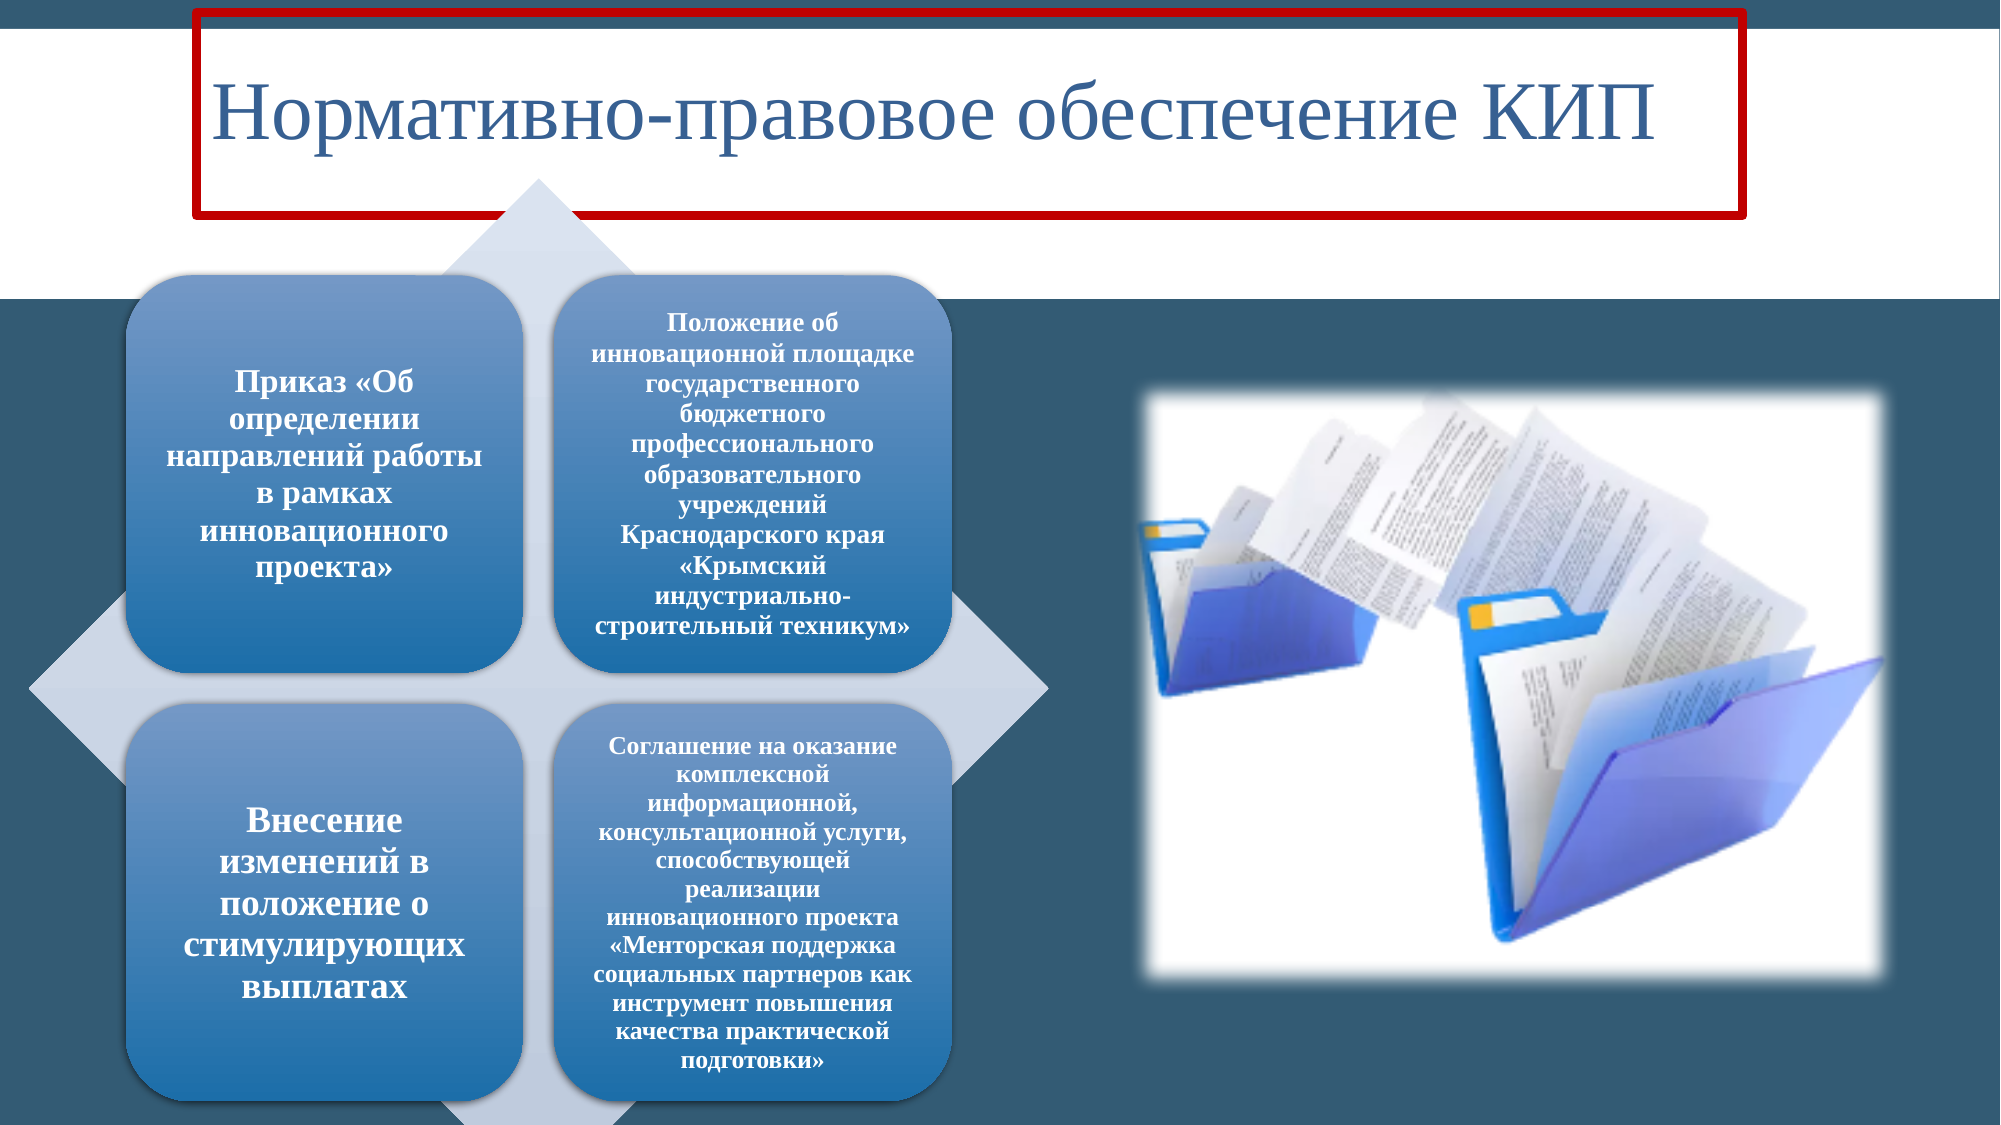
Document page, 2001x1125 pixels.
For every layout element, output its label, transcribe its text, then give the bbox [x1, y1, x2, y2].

picture [1127, 375, 1899, 995]
title Нормативно-правовое обеспечение кип [196, 12, 1743, 216]
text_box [0, 178, 1253, 1125]
